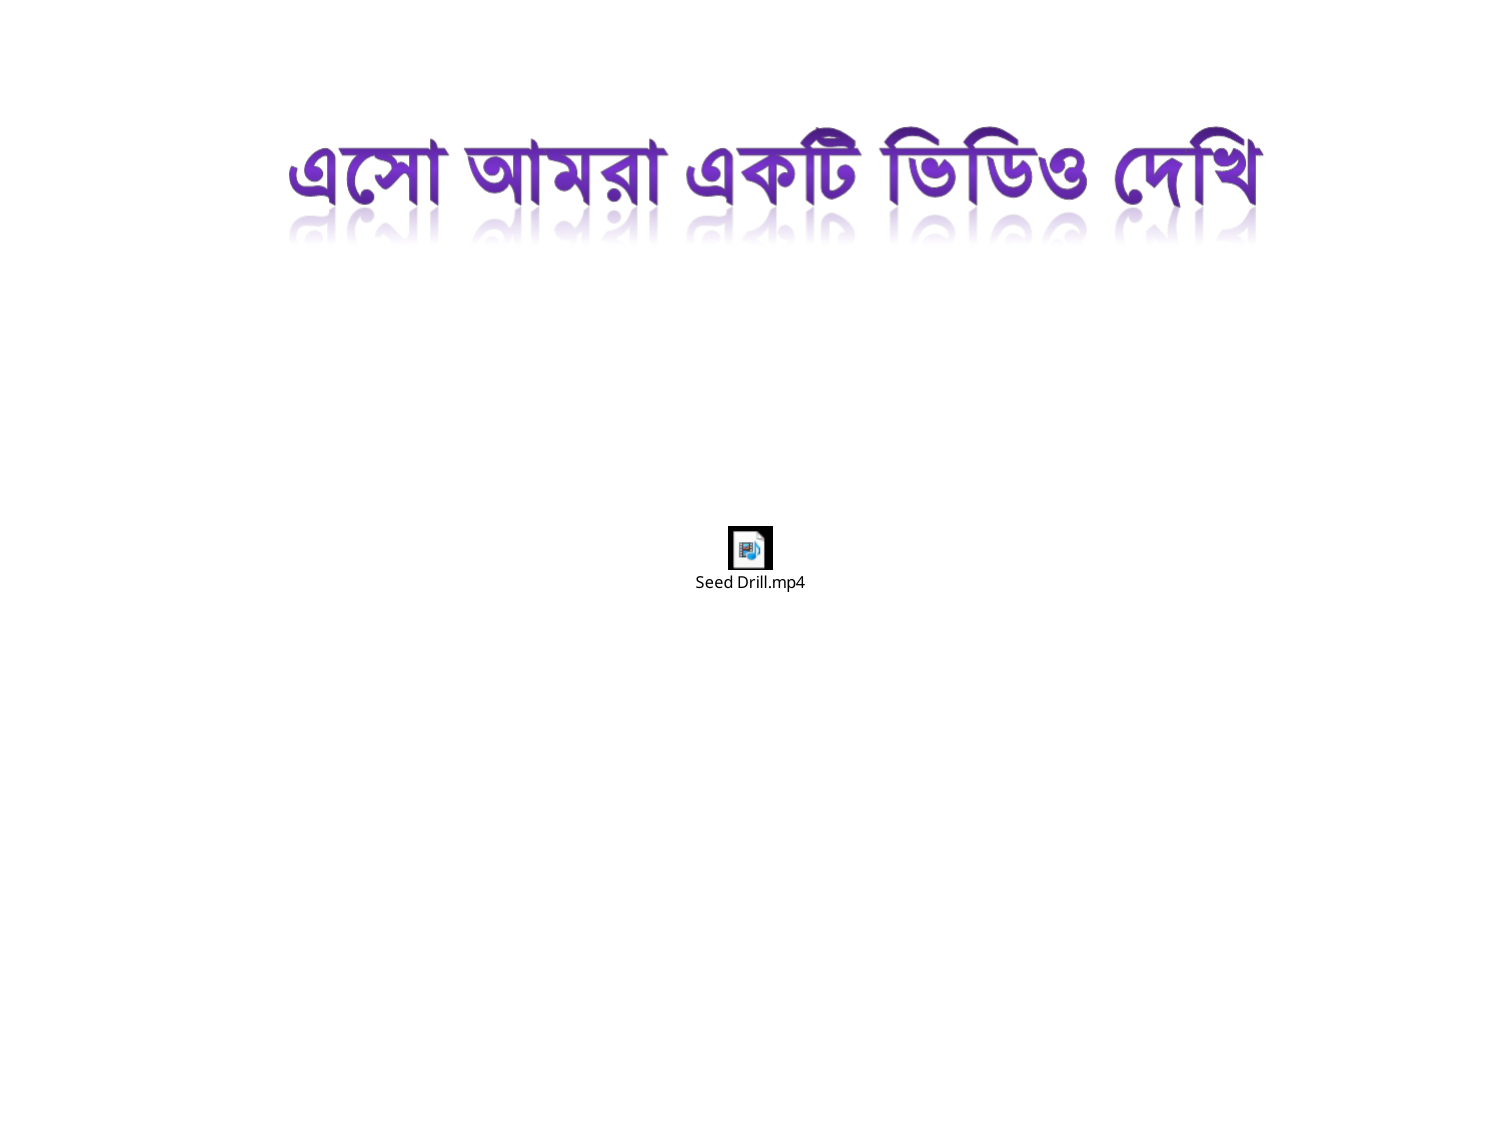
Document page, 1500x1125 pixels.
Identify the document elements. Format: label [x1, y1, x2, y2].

text_box [25, 0, 1278, 535]
picture [224, 87, 1321, 298]
text_box [685, 526, 815, 599]
